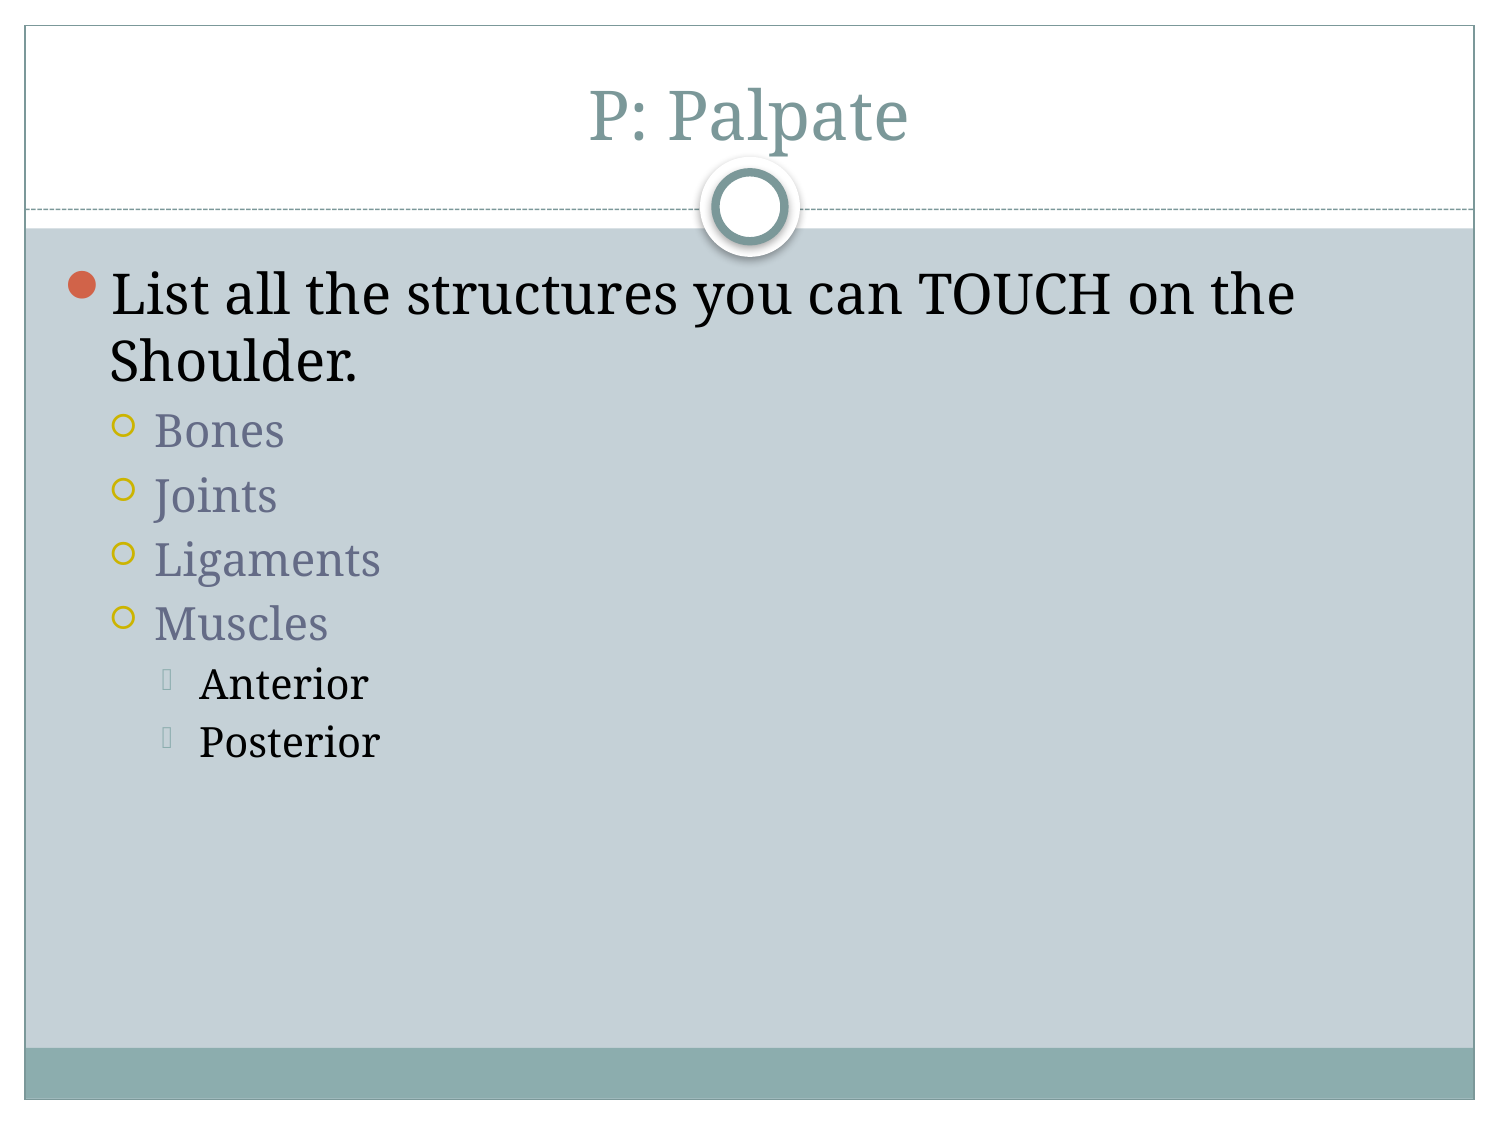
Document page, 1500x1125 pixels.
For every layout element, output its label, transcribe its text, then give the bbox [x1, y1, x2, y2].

list List all the structures you can TOUCH on the Shoulder. Bones Joints Ligaments Muscles Anterior Posterior [49, 250, 1445, 1001]
title P: Palpate [49, 37, 1450, 162]
